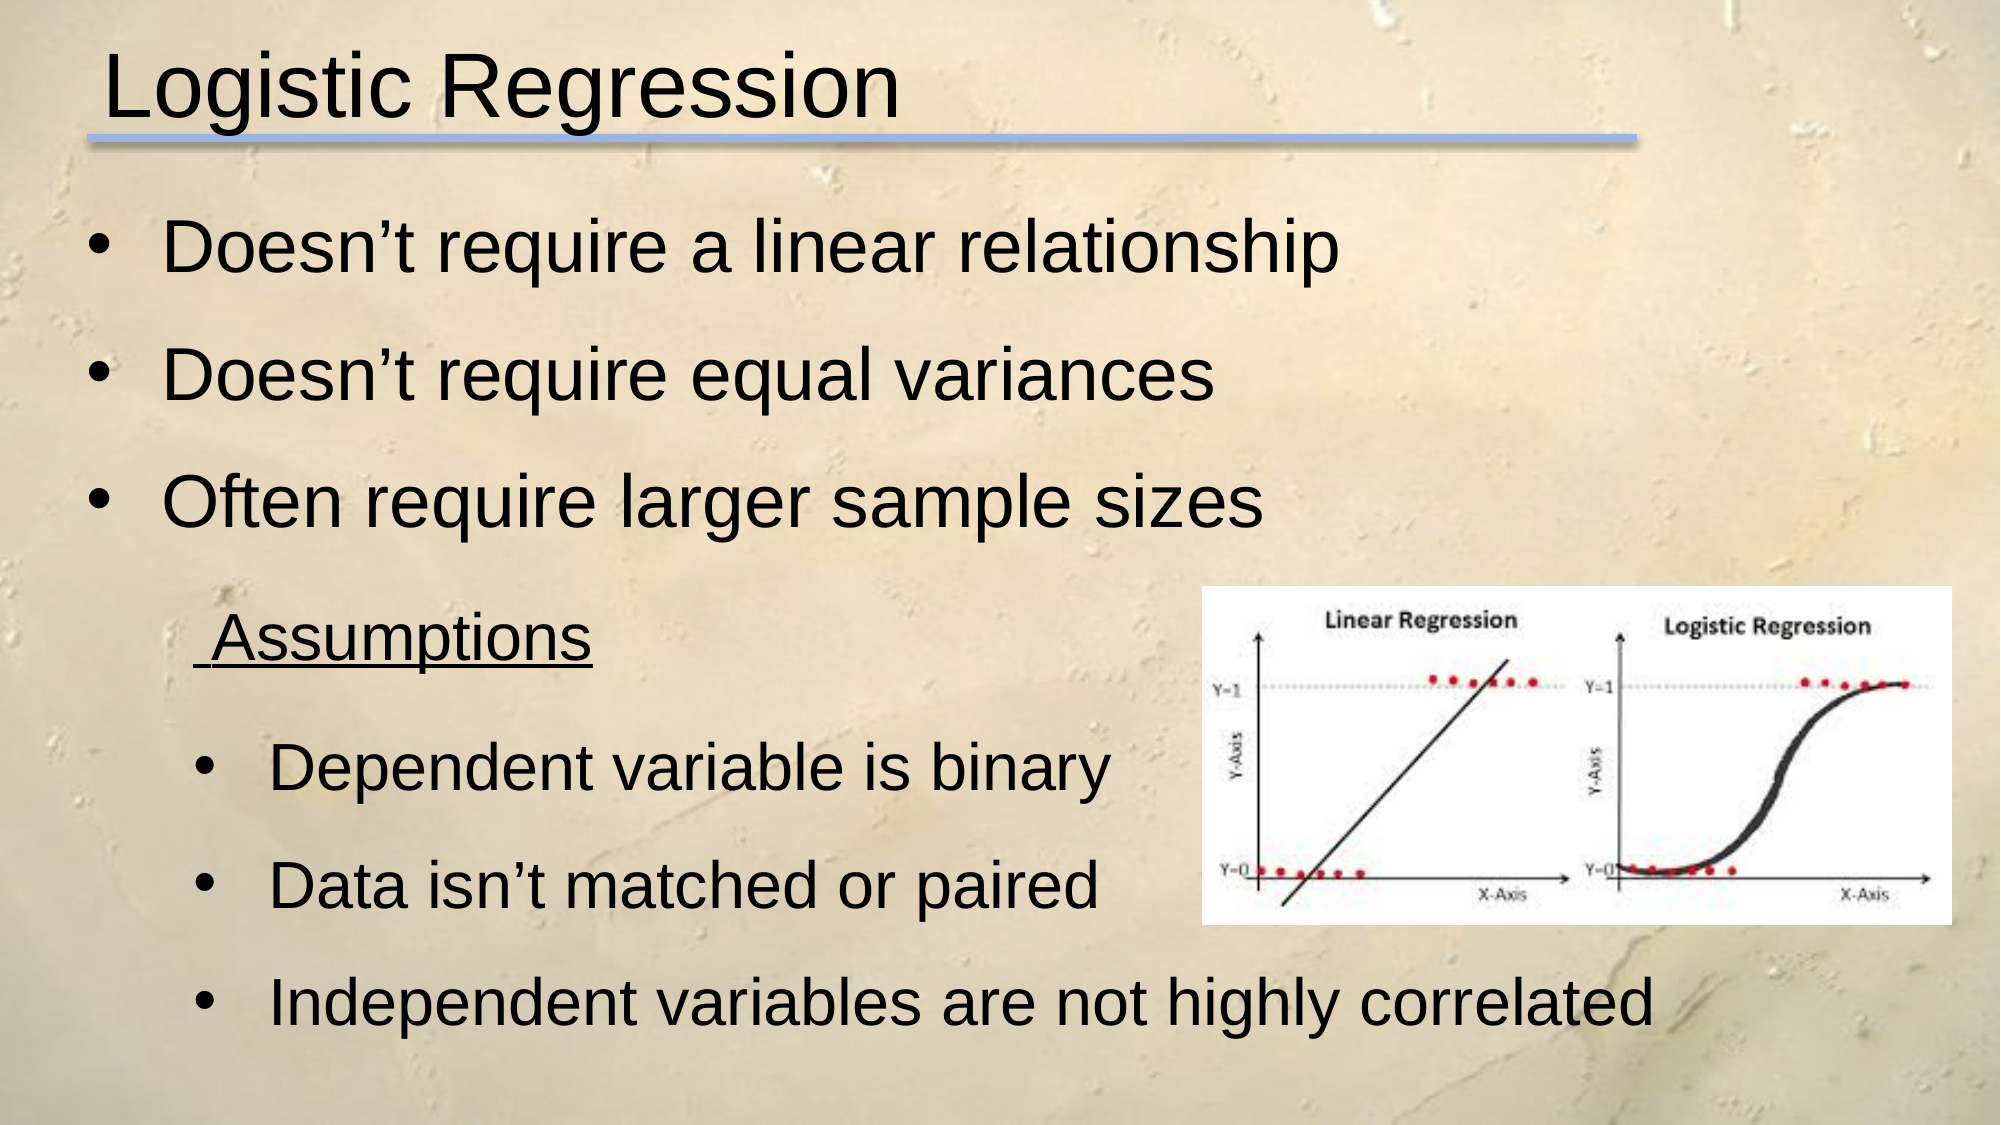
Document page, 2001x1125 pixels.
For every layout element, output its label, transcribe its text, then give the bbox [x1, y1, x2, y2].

text_box Logistic Regression [87, 18, 1541, 137]
text_box Assumptions Dependent variable is binary Data isn’t matched or paired Independent variables are not highly correlated [178, 586, 1908, 1047]
table_cell p-value [0, 0, 2000, 1125]
picture [1201, 586, 1953, 925]
text_box Doesn’t require a linear relationship Doesn’t require equal variances Often require larger sample sizes [71, 190, 1929, 551]
